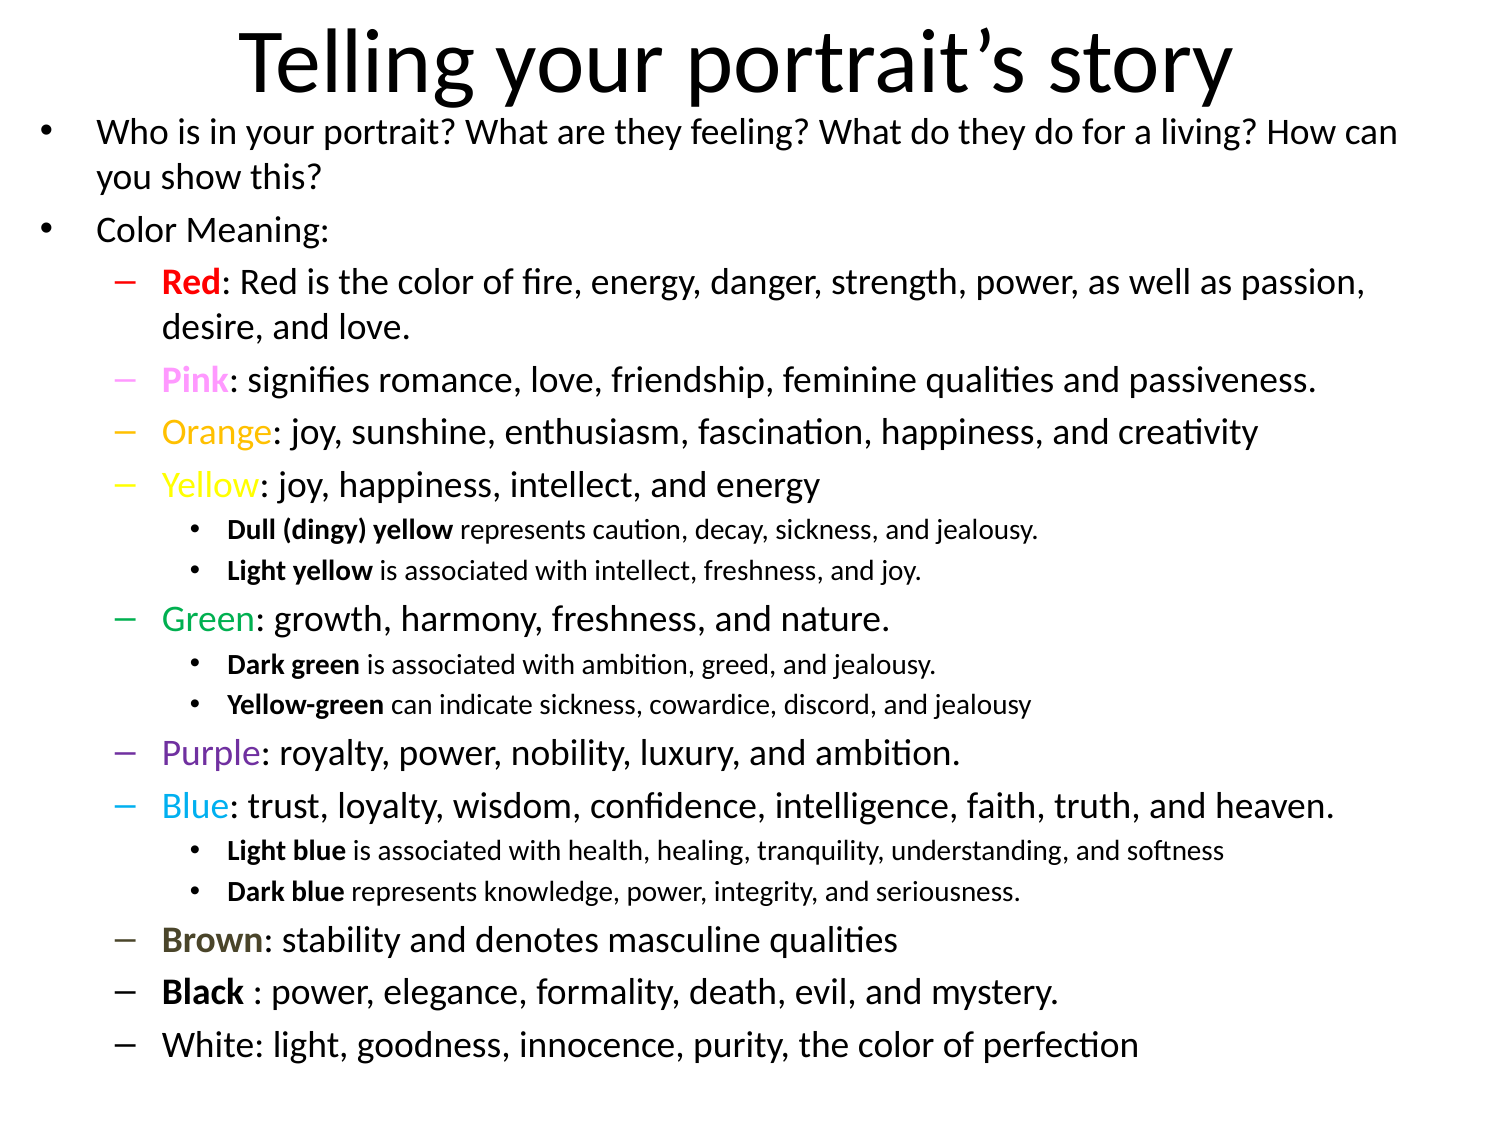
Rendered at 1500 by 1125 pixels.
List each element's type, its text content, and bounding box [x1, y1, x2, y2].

title Telling your portrait’s story [62, 0, 1413, 99]
list Who is in your portrait? What are they feeling? What do they do for a living? How can you show this? Color Meaning: Red: Red is the color of fire, energy, danger, strength, power, as well as passion, desire, and love. Pink: signifies romance, love, friendship, feminine qualities and passiveness. Orange: joy, sunshine, enthusiasm, fascination, happiness, and creativity Yellow: joy, happiness, intellect, and energy Dull (dingy) yellow represents caution, decay, sickness, and jealousy. Light yellow is associated with intellect, freshness, and joy. Green: growth, harmony, freshness, and nature. Dark green is associated with ambition, greed, and jealousy. Yellow-green can indicate sickness, cowardice, discord, and jealousy Purple: royalty, power, nobility, luxury, and ambition. Blue: trust, loyalty, wisdom, confidence, intelligence, faith, truth, and heaven. Light blue is associated with health, healing, tranquility, understanding, and softness Dark blue represents knowledge, power, integrity, and seriousness. Brown: stability and denotes masculine qualities Black : power, elegance, formality, death, evil, and mystery. White: light, goodness, innocence, purity, the color of perfection [24, 99, 1450, 1125]
